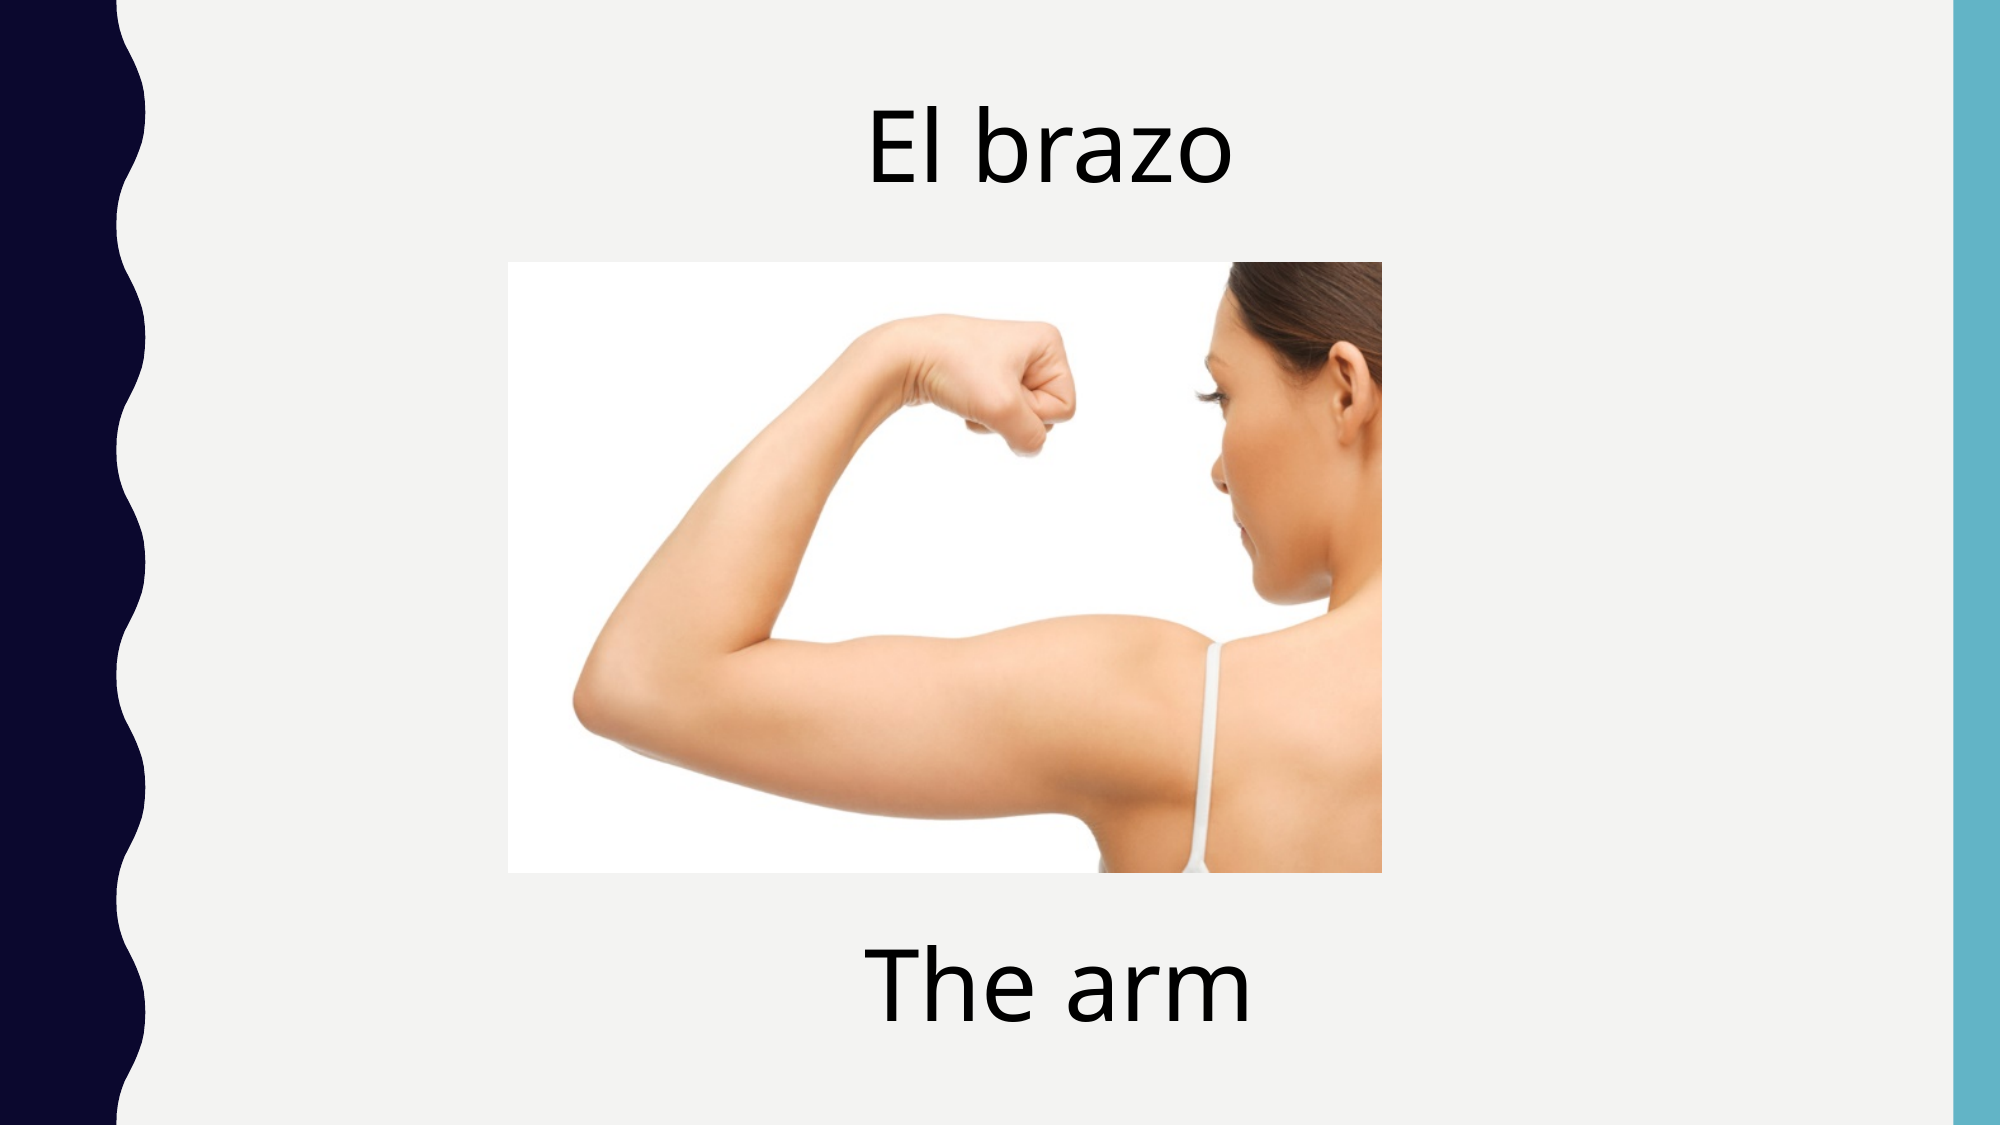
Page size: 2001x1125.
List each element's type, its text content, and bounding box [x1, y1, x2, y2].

text_box El brazo The arm [849, 74, 1630, 1050]
picture [508, 262, 1382, 873]
